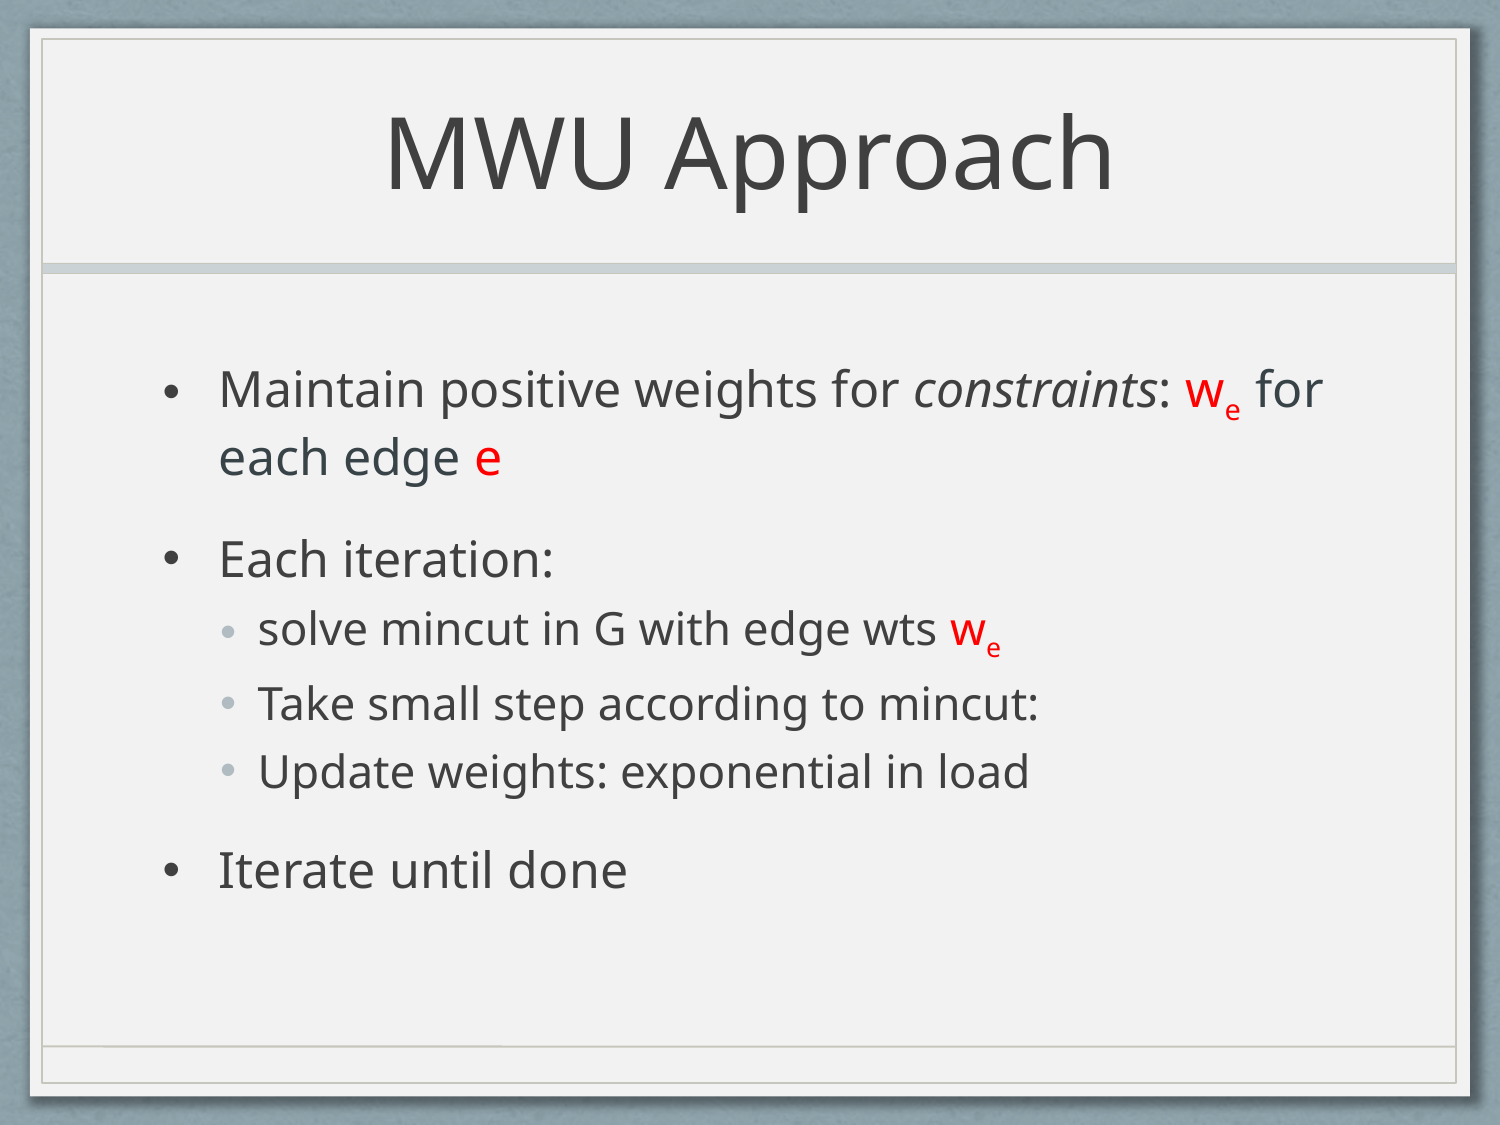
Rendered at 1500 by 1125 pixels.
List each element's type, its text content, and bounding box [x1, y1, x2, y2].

title MWU Approach [147, 40, 1353, 260]
